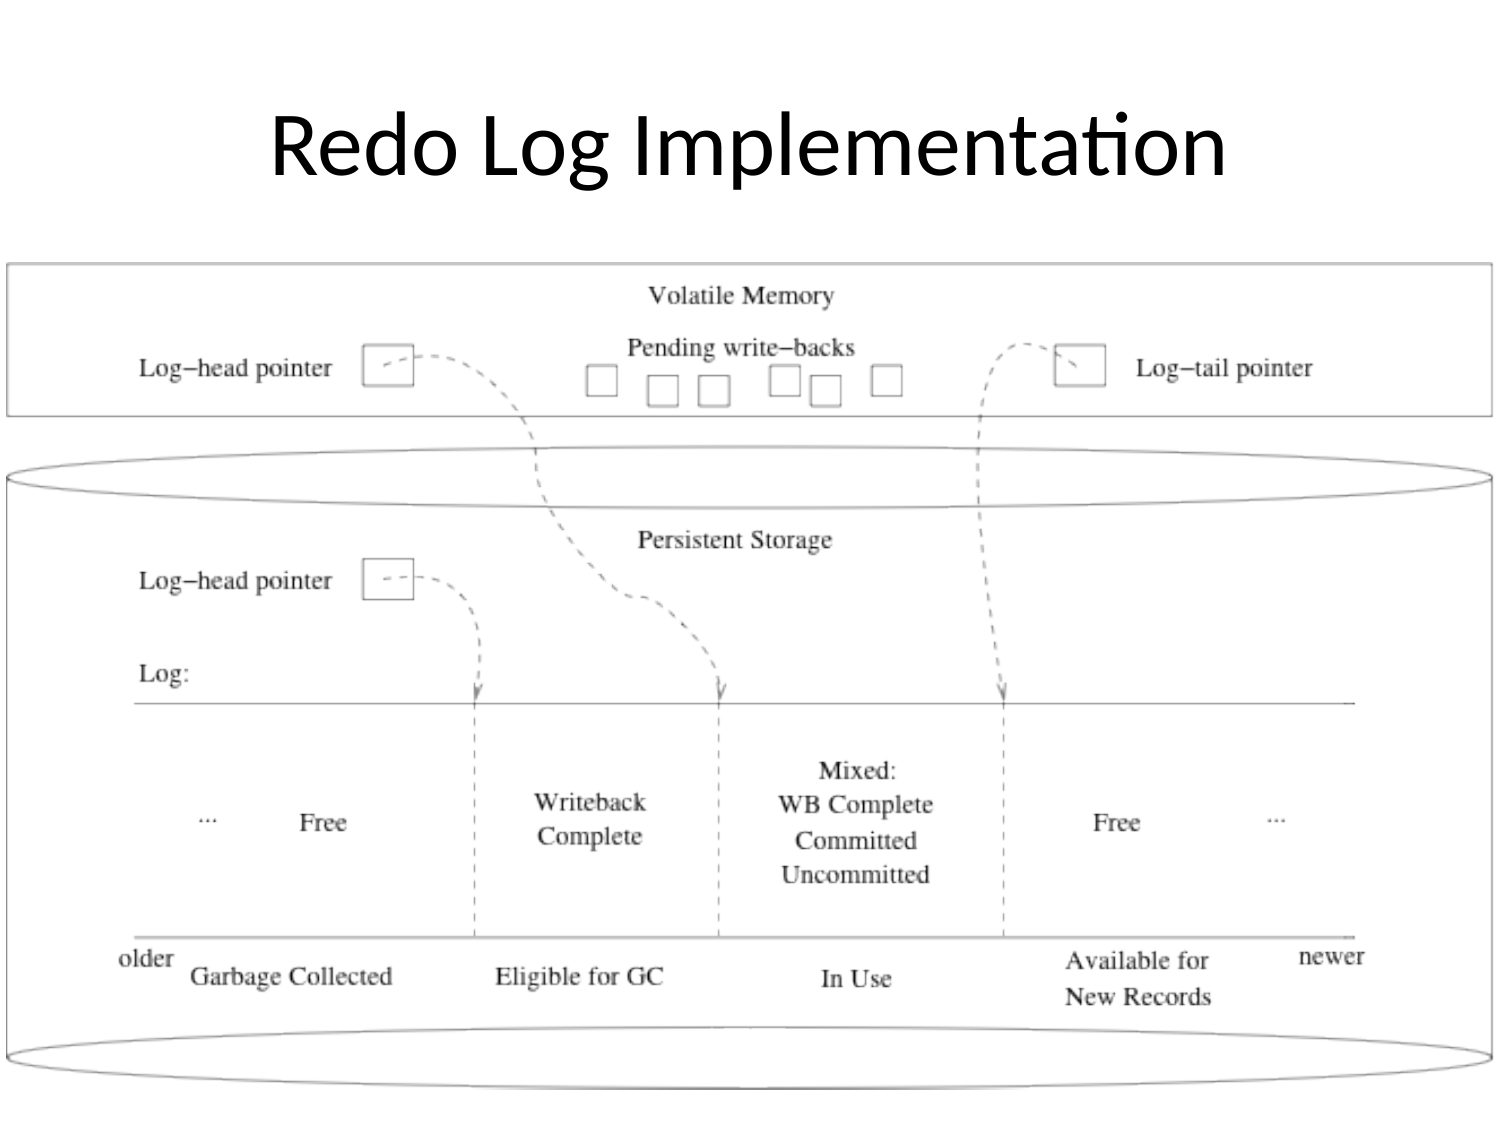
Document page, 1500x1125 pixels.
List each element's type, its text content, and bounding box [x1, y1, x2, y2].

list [0, 262, 1500, 1090]
title Redo Log Implementation [75, 45, 1425, 233]
